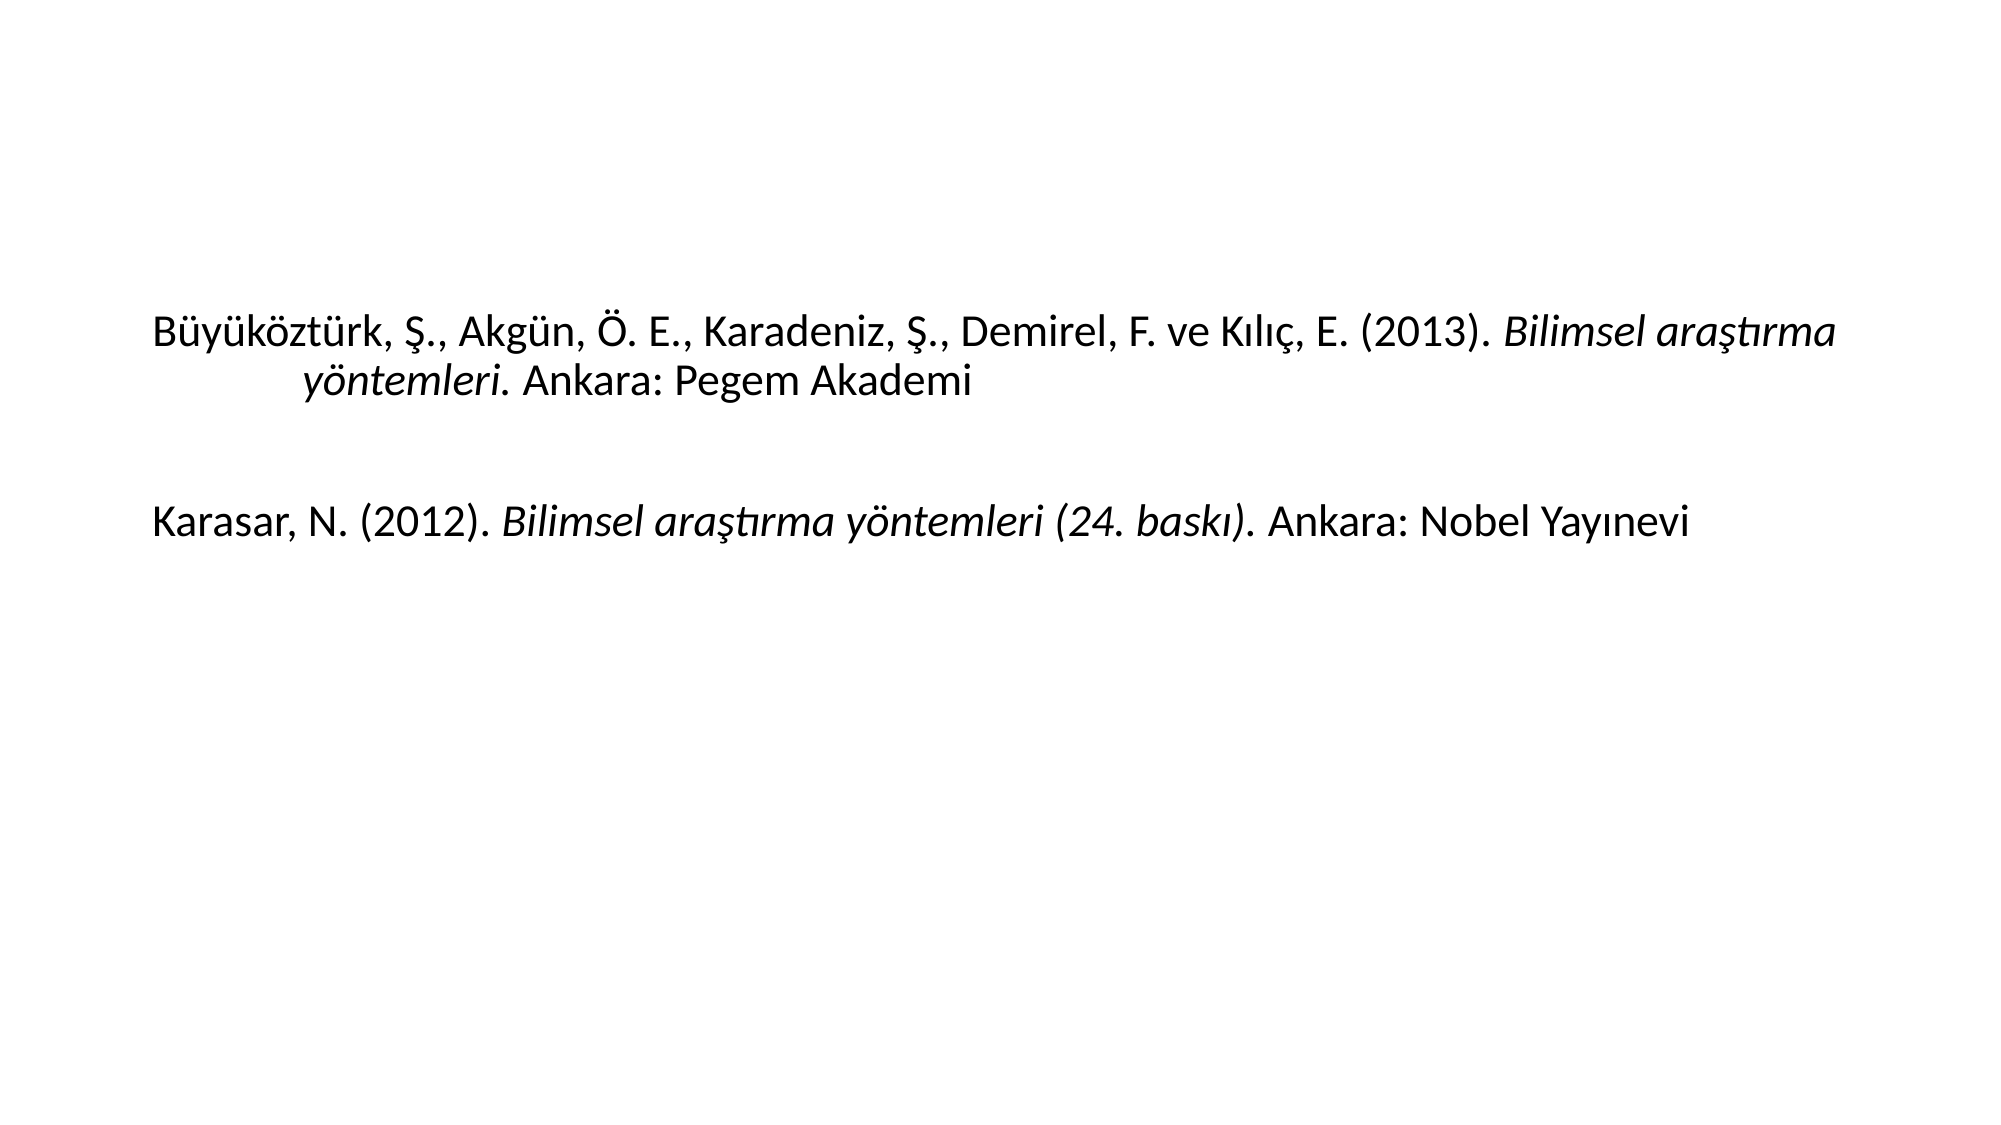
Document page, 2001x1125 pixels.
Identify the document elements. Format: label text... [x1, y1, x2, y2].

list Büyüköztürk, Ş., Akgün, Ö. E., Karadeniz, Ş., Demirel, F. ve Kılıç, E. (2013). Bilimsel araştırma yöntemleri. Ankara: Pegem Akademi Karasar, N. (2012). Bilimsel araştırma yöntemleri (24. baskı). Ankara: Nobel Yayınevi [137, 299, 1863, 1014]
